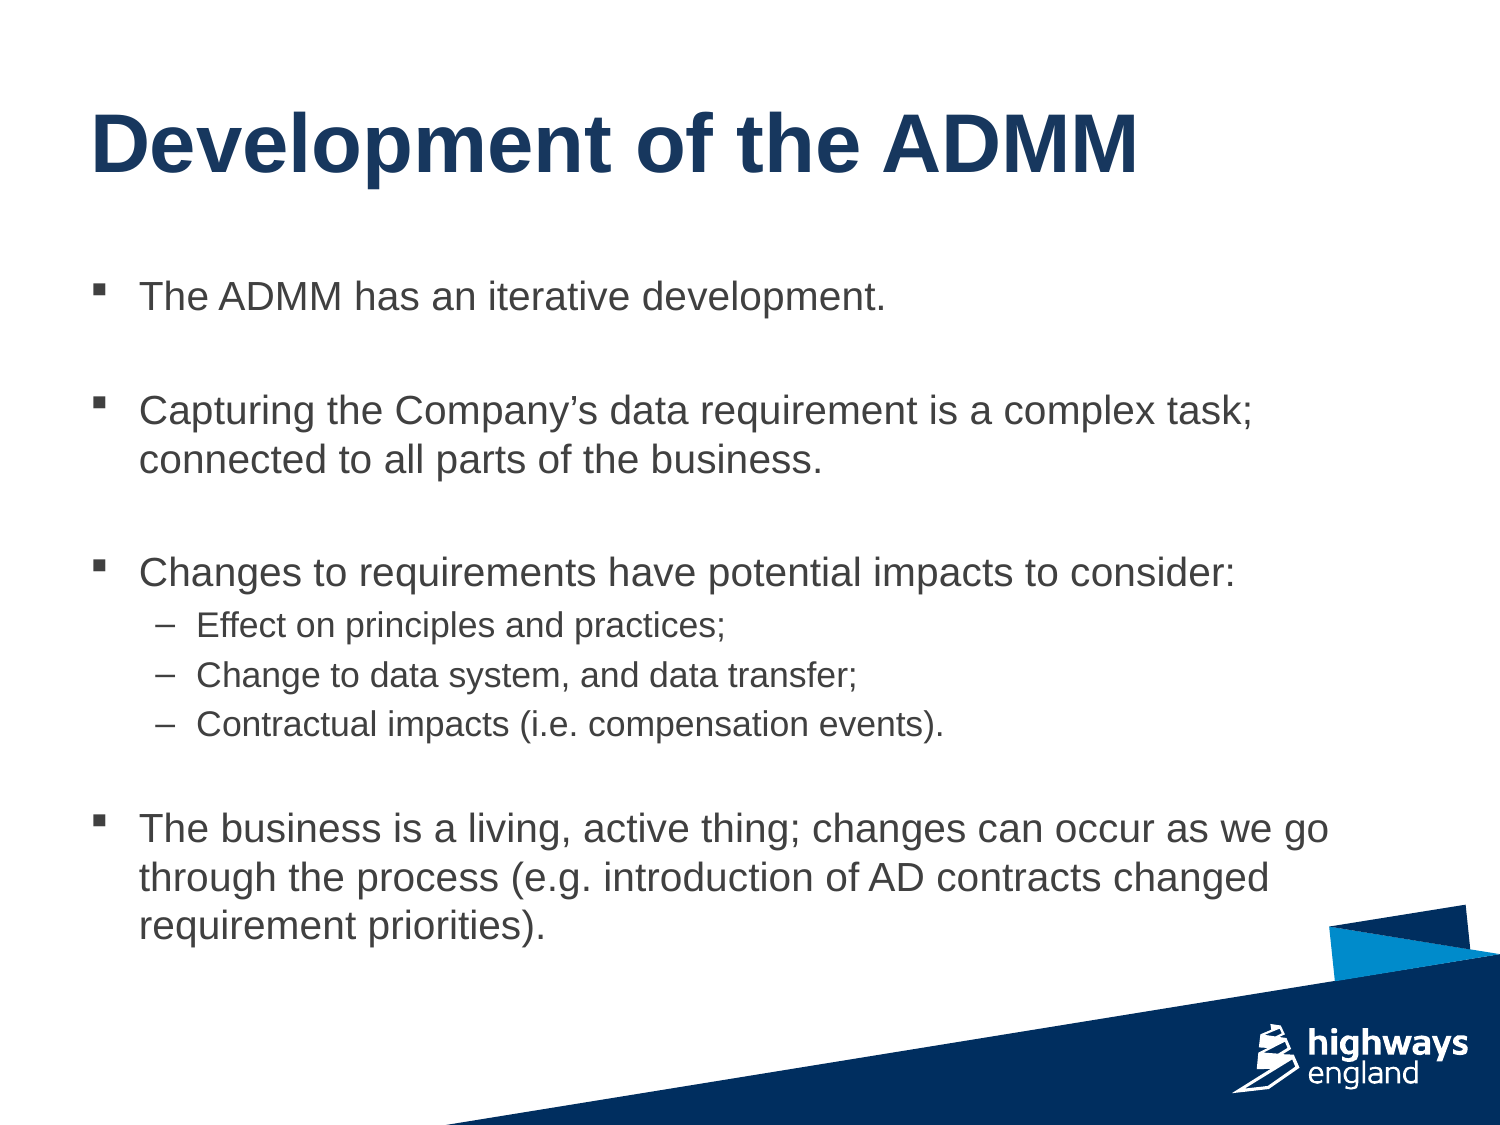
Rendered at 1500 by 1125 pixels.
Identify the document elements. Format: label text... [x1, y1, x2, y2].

list The ADMM has an iterative development. Capturing the Company’s data requirement is a complex task; connected to all parts of the business. Changes to requirements have potential impacts to consider: Effect on principles and practices; Change to data system, and data transfer; Contractual impacts (i.e. compensation events). The business is a living, active thing; changes can occur as we go through the process (e.g. introduction of AD contracts changed requirement priorities). [75, 262, 1425, 965]
title Development of the ADMM [75, 45, 1425, 233]
